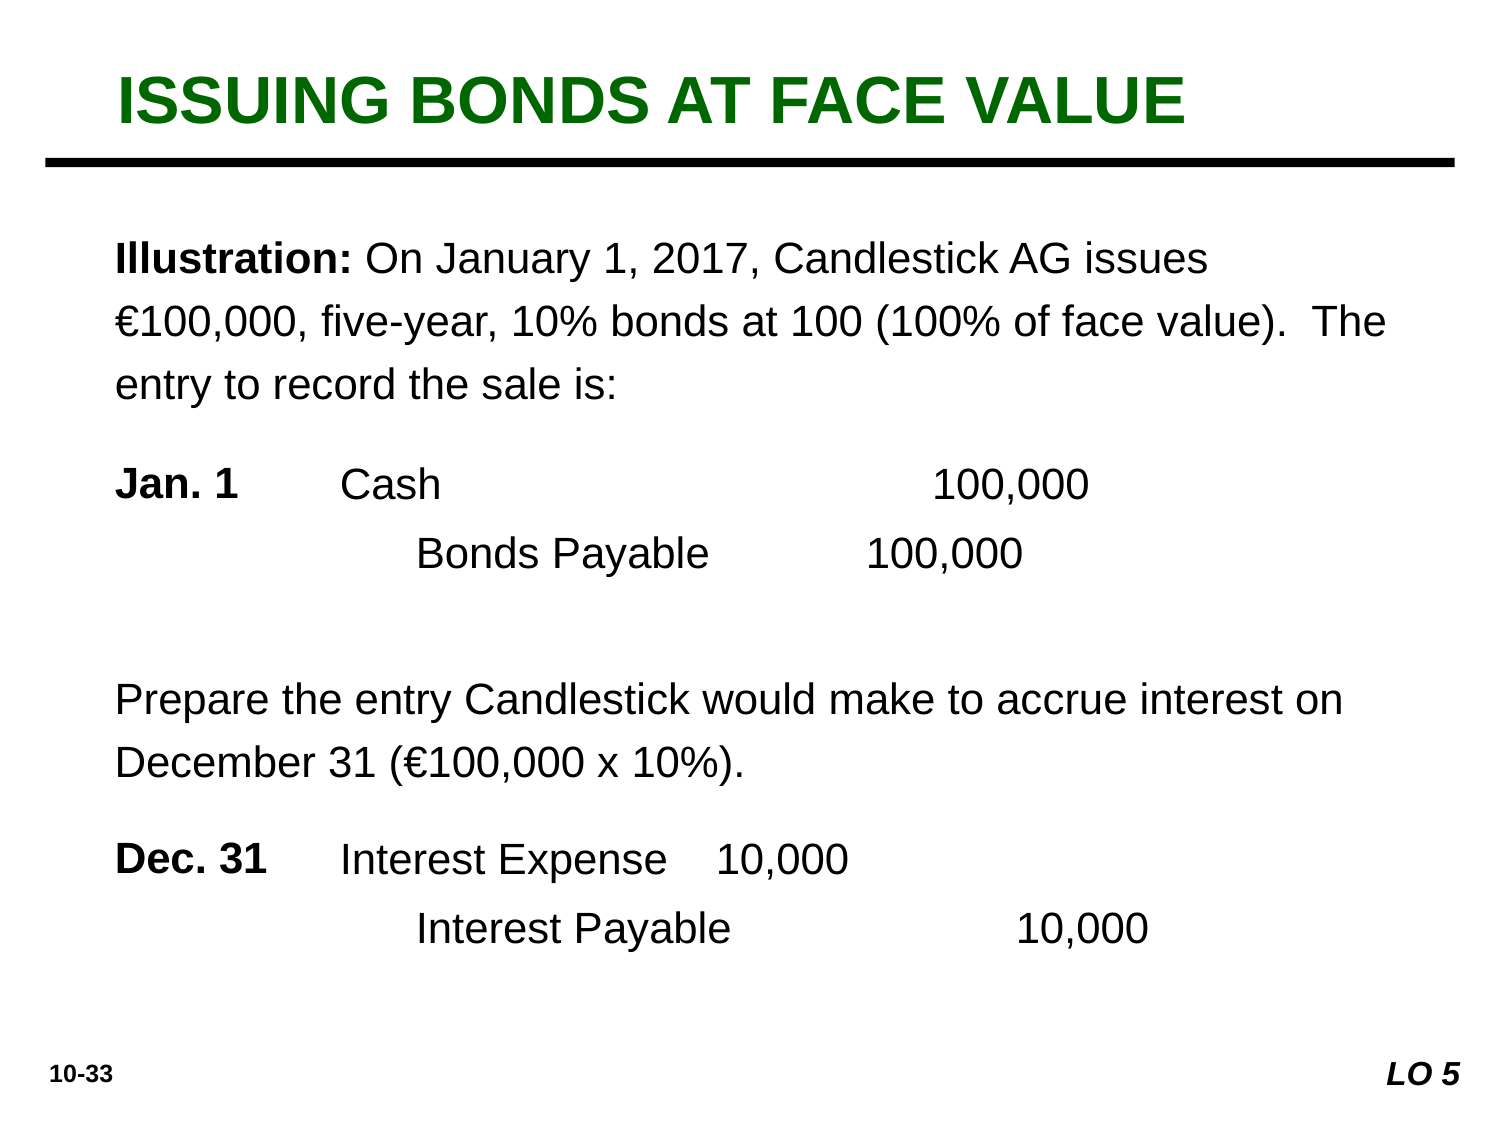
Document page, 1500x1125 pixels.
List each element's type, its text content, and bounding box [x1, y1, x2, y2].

text_box ISSUING BONDS AT FACE VALUE [102, 50, 1363, 142]
text_box Prepare the entry Candlestick would make to accrue interest on December 31 (€100,000 x 10%). [99, 653, 1438, 794]
text_box LO 5 [1350, 1044, 1475, 1100]
text_box Cash 100,000 Bonds Payable 100,000 [324, 437, 1425, 585]
text_box Illustration: On January 1, 2017, Candlestick AG issues €100,000, five-year, 10% bonds at 100 (100% of face value). The entry to record the sale is: [99, 212, 1413, 416]
text_box Interest Expense 10,000 Interest Payable 10,000 [324, 812, 1425, 960]
text_box Jan. 1 [99, 437, 300, 516]
text_box Dec. 31 [99, 812, 300, 891]
